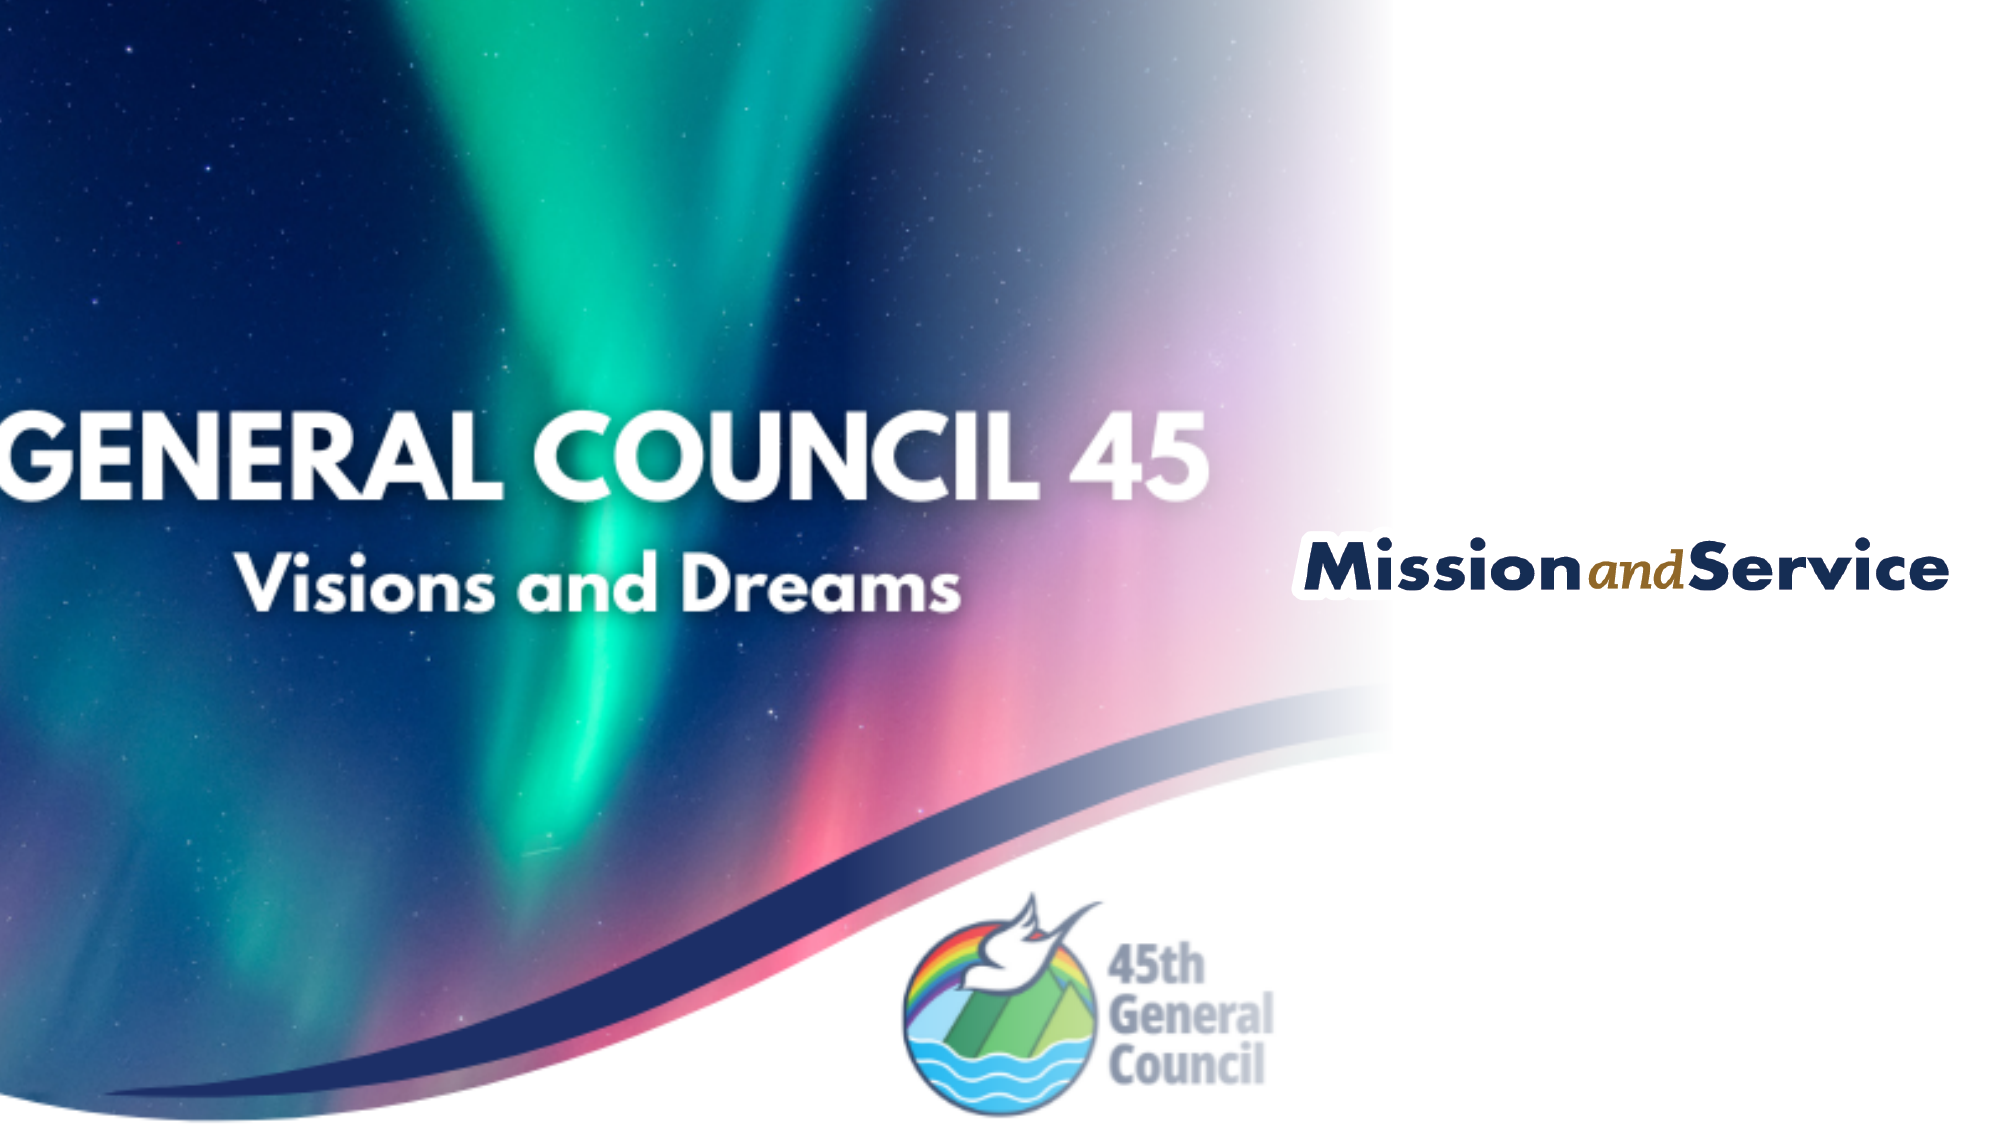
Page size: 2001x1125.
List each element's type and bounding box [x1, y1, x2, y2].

text_box [1394, 0, 2000, 1125]
picture [0, 0, 1962, 1125]
